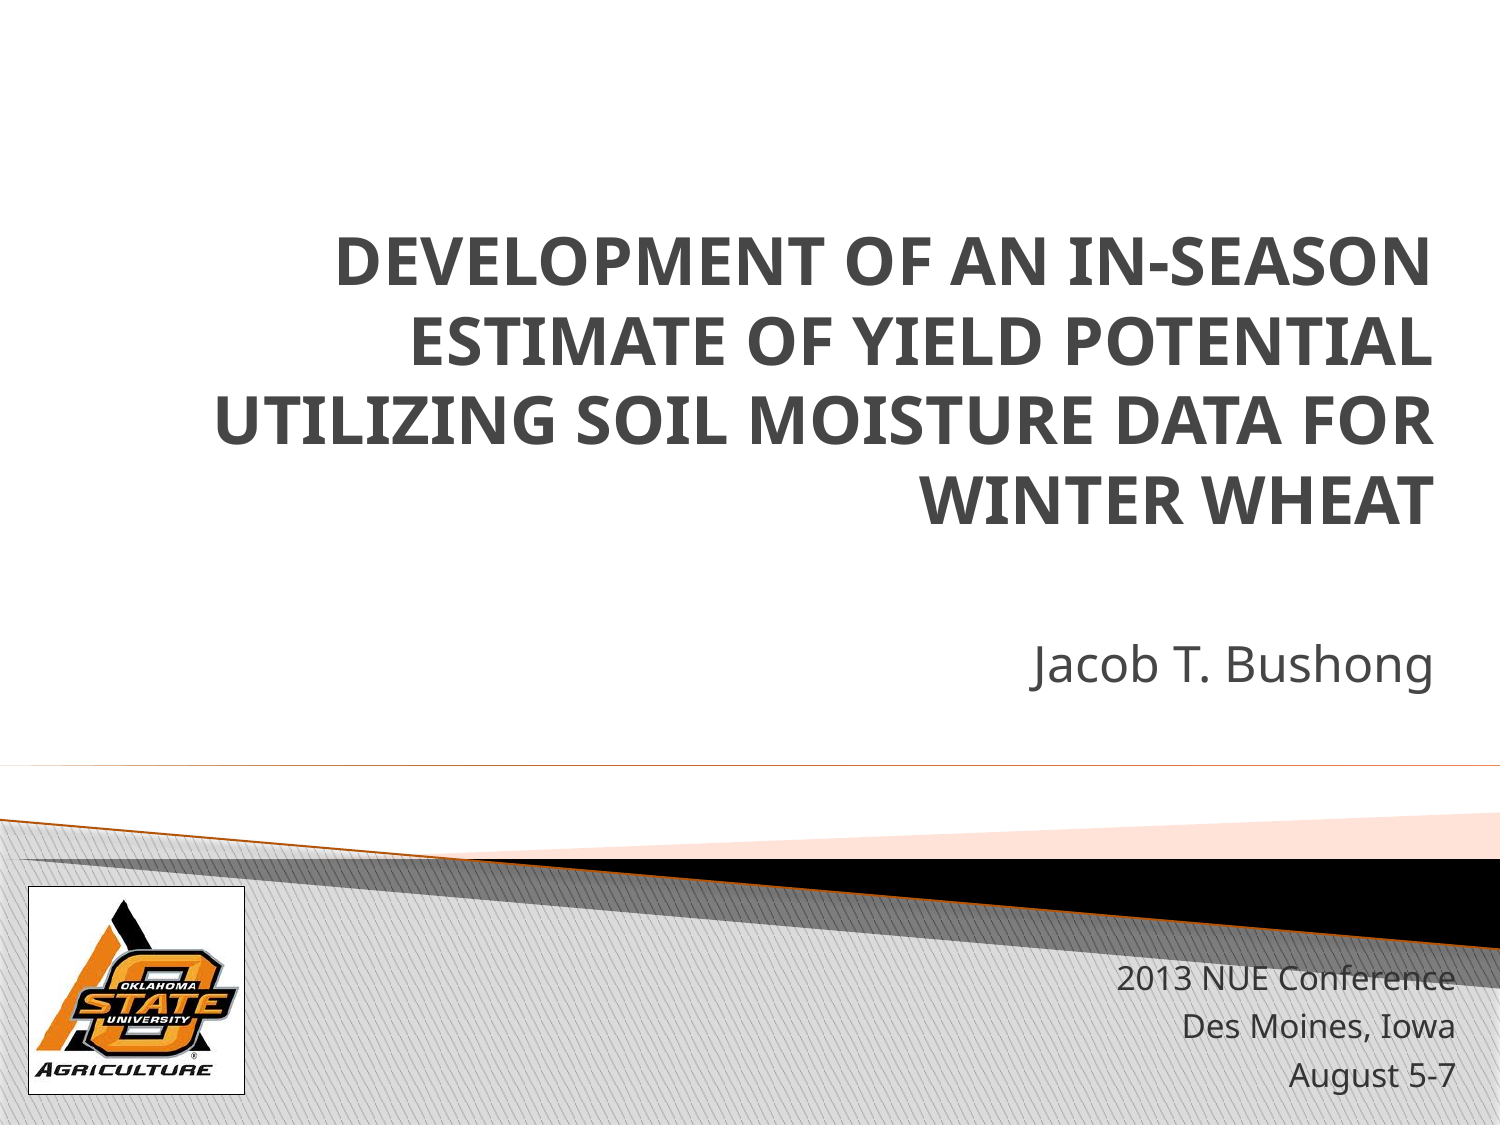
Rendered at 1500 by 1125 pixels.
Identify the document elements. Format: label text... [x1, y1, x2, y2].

subtitle 2013 NUE Conference Des Moines, Iowa August 5-7 [1050, 950, 1475, 1113]
title DEVELOPMENT OF AN IN-SEASON ESTIMATE OF YIELD POTENTIAL UTILIZING SOIL MOISTURE DATA FOR WINTER WHEAT [37, 245, 1450, 546]
picture [28, 887, 245, 1095]
text_box Jacob T. Bushong [75, 625, 1450, 700]
picture [5, 859, 1500, 989]
